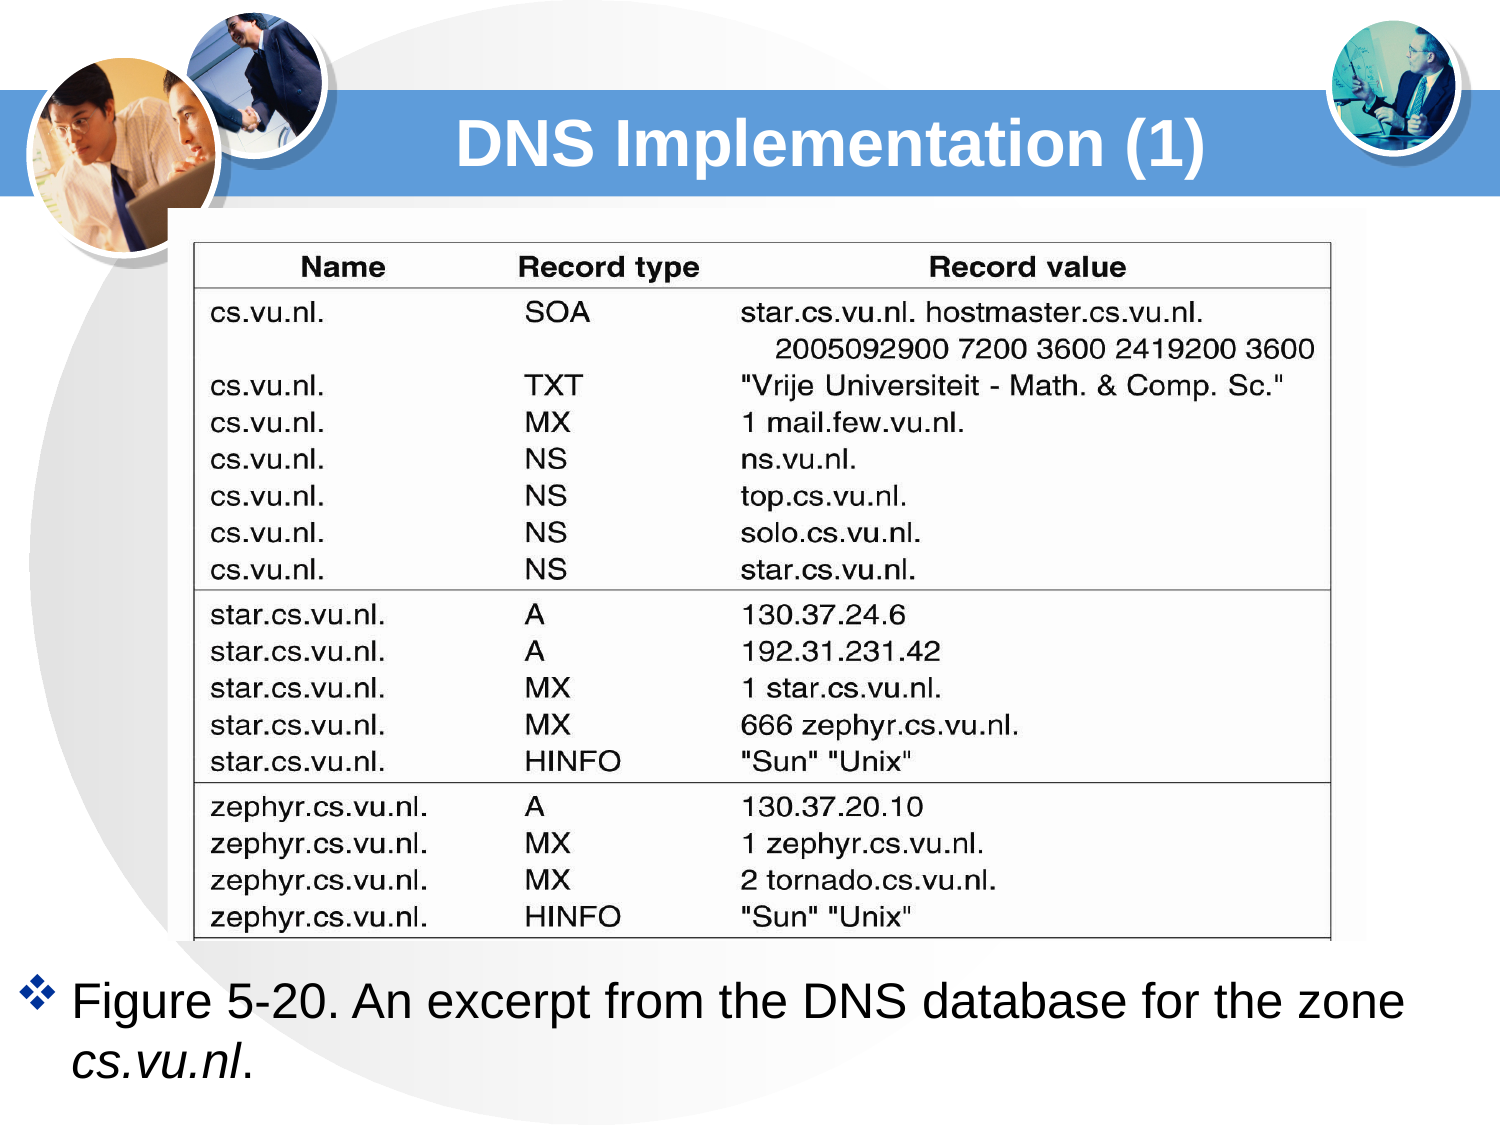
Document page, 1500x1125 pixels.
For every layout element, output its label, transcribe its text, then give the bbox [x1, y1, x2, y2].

list Figure 5-20. An excerpt from the DNS database for the zone cs.vu.nl. [0, 961, 1500, 1099]
title DNS Implementation (1) [337, 99, 1325, 180]
picture [33, 58, 1367, 942]
picture [187, 13, 321, 152]
picture [1333, 21, 1455, 150]
